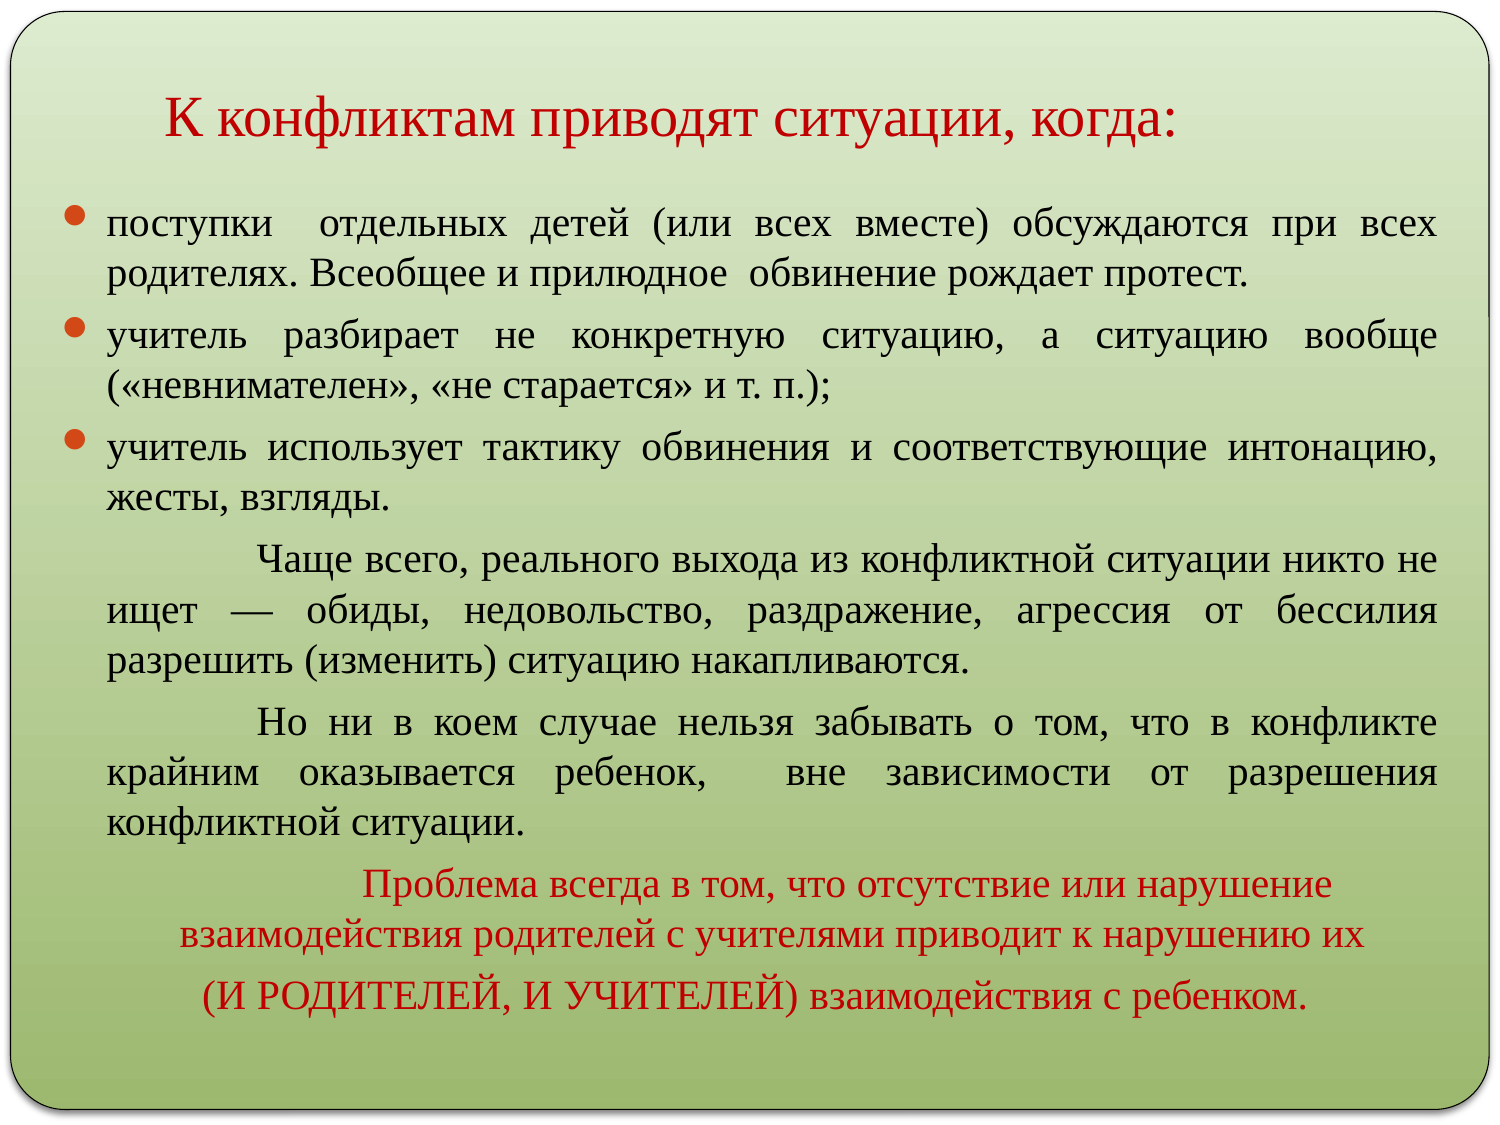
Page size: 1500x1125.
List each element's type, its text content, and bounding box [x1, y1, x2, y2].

title К конфликтам приводят ситуации, когда: [150, 45, 1425, 187]
list поступки отдельных детей (или всех вместе) обсуждаются при всех родителях. Всеобщее и прилюдное обвинение рождает протест. учитель разбирает не конкретную ситуацию, а ситуацию вообще («невнимателен», «не старается» и т. п.); учитель использует тактику обвинения и соответствующие интонацию, жесты, взгляды. Чаще всего, реального выхода из конфликтной ситуации никто не ищет — обиды, недовольство, раздражение, агрессия от бессилия разрешить (изменить) ситуацию накапливаются. Но ни в коем случае нельзя забывать о том, что в конфликте крайним оказывается ребенок, вне зависимости от разрешения конфликтной ситуации. Проблема всегда в том, что отсутствие или нарушение взаимодействия родителей с учителями приводит к нарушению их (И РОДИТЕЛЕЙ, И УЧИТЕЛЕЙ) взаимодействия с ребенком. [46, 187, 1454, 1055]
